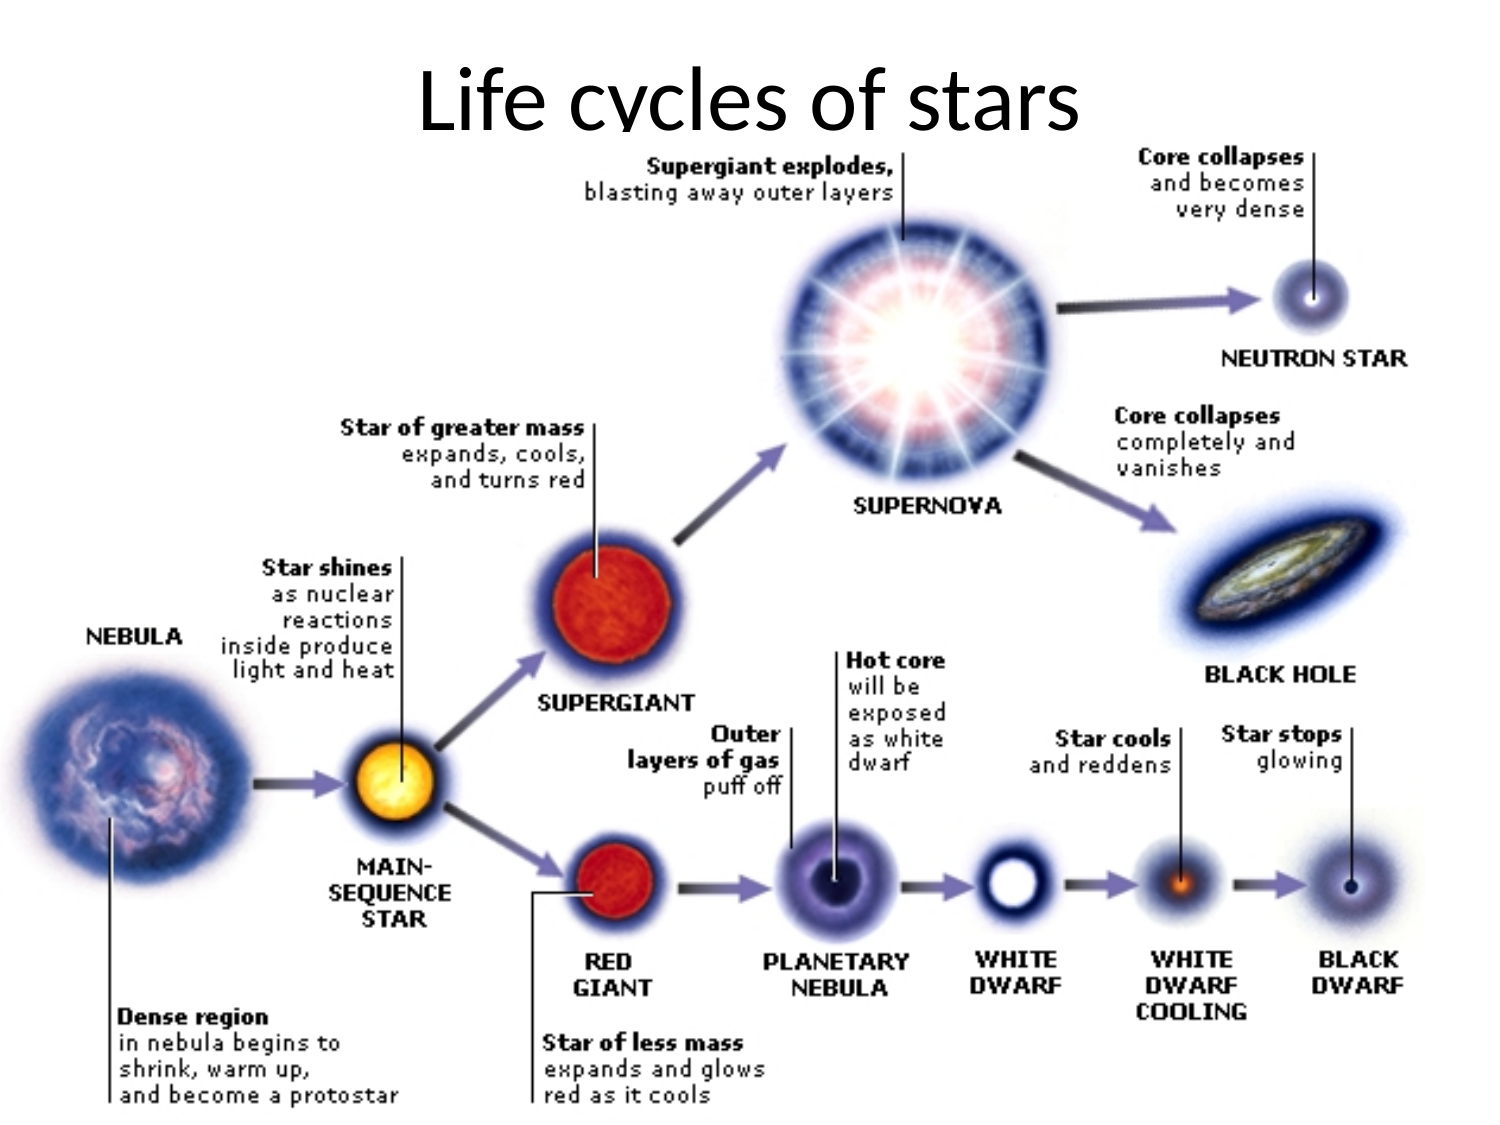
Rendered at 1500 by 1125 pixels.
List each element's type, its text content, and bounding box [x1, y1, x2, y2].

picture [0, 131, 1426, 1125]
title Life cycles of stars [75, 0, 1425, 131]
